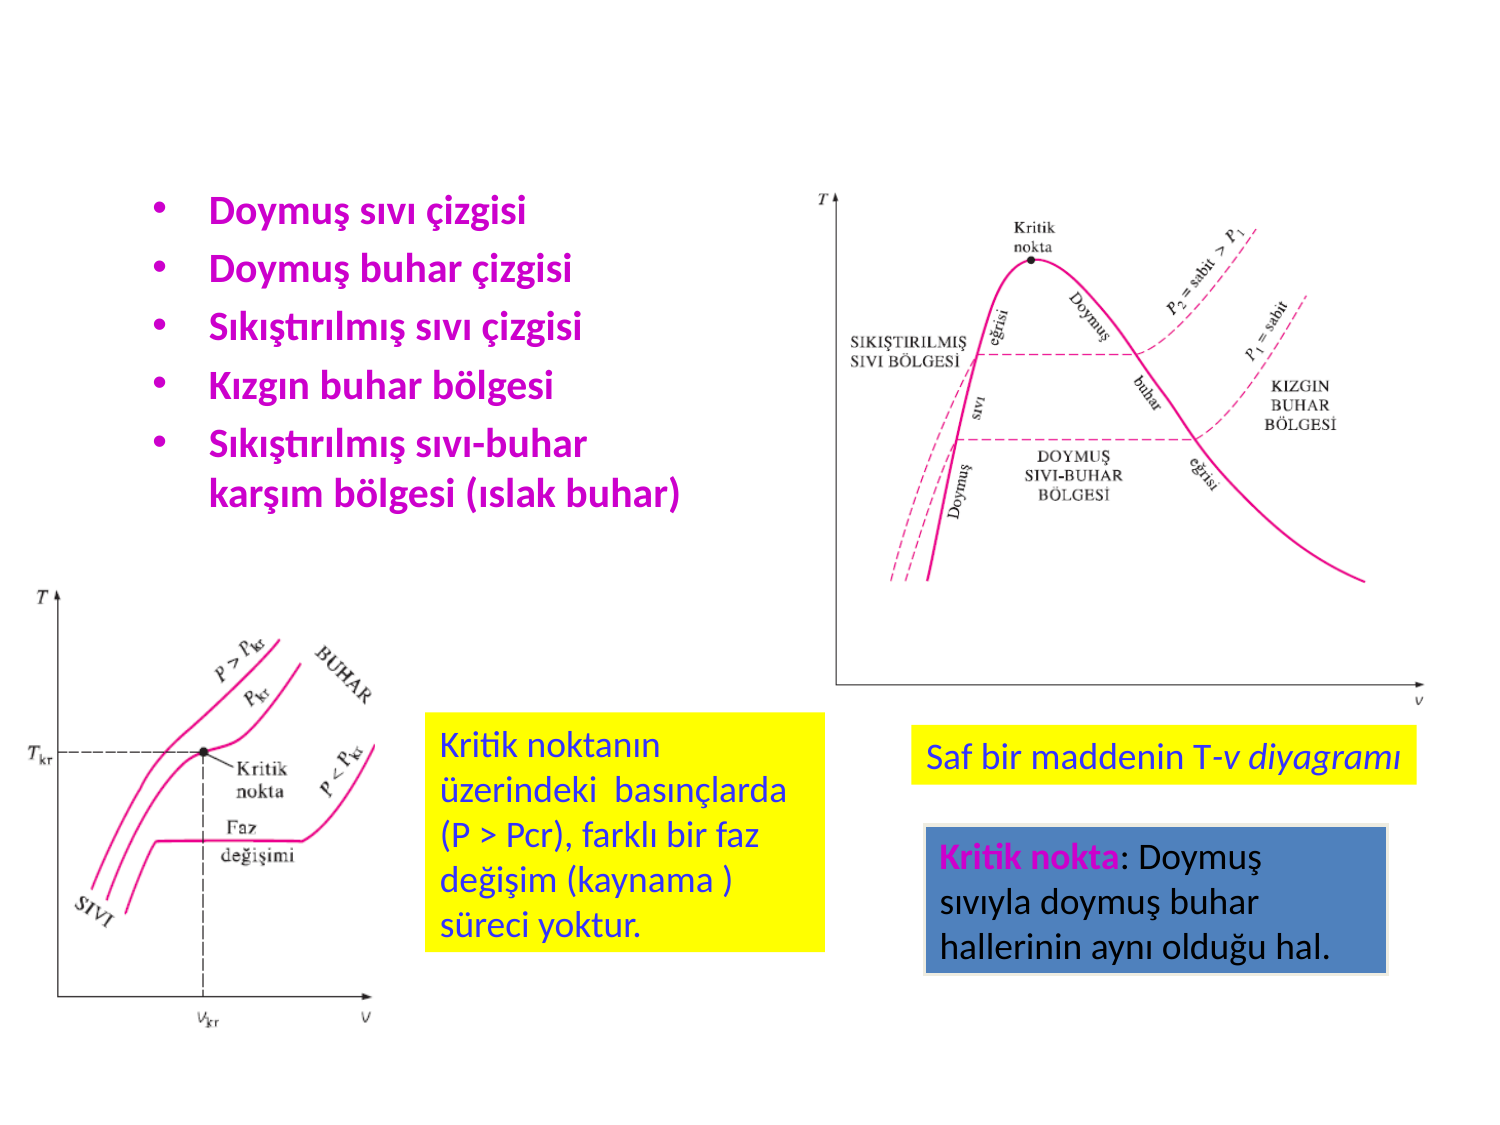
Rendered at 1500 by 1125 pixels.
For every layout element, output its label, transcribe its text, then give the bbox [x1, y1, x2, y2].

text_box Saf bir maddenin T-v diyagramı [911, 724, 1417, 785]
picture [14, 574, 376, 1038]
text_box Kritik noktanın üzerindeki basınçlarda (P > Pcr), farklı bir faz değişim (kaynama ) süreci yoktur. [425, 712, 825, 953]
list Doymuş sıvı çizgisi Doymuş buhar çizgisi Sıkıştırılmış sıvı çizgisi Kızgın buhar bölgesi Sıkıştırılmış sıvı-buhar karşım bölgesi (ıslak buhar) [137, 174, 725, 575]
text_box Kritik nokta: Doymuş sıvıyla doymuş buhar hallerinin aynı olduğu hal. [924, 824, 1388, 975]
picture [812, 187, 1431, 709]
